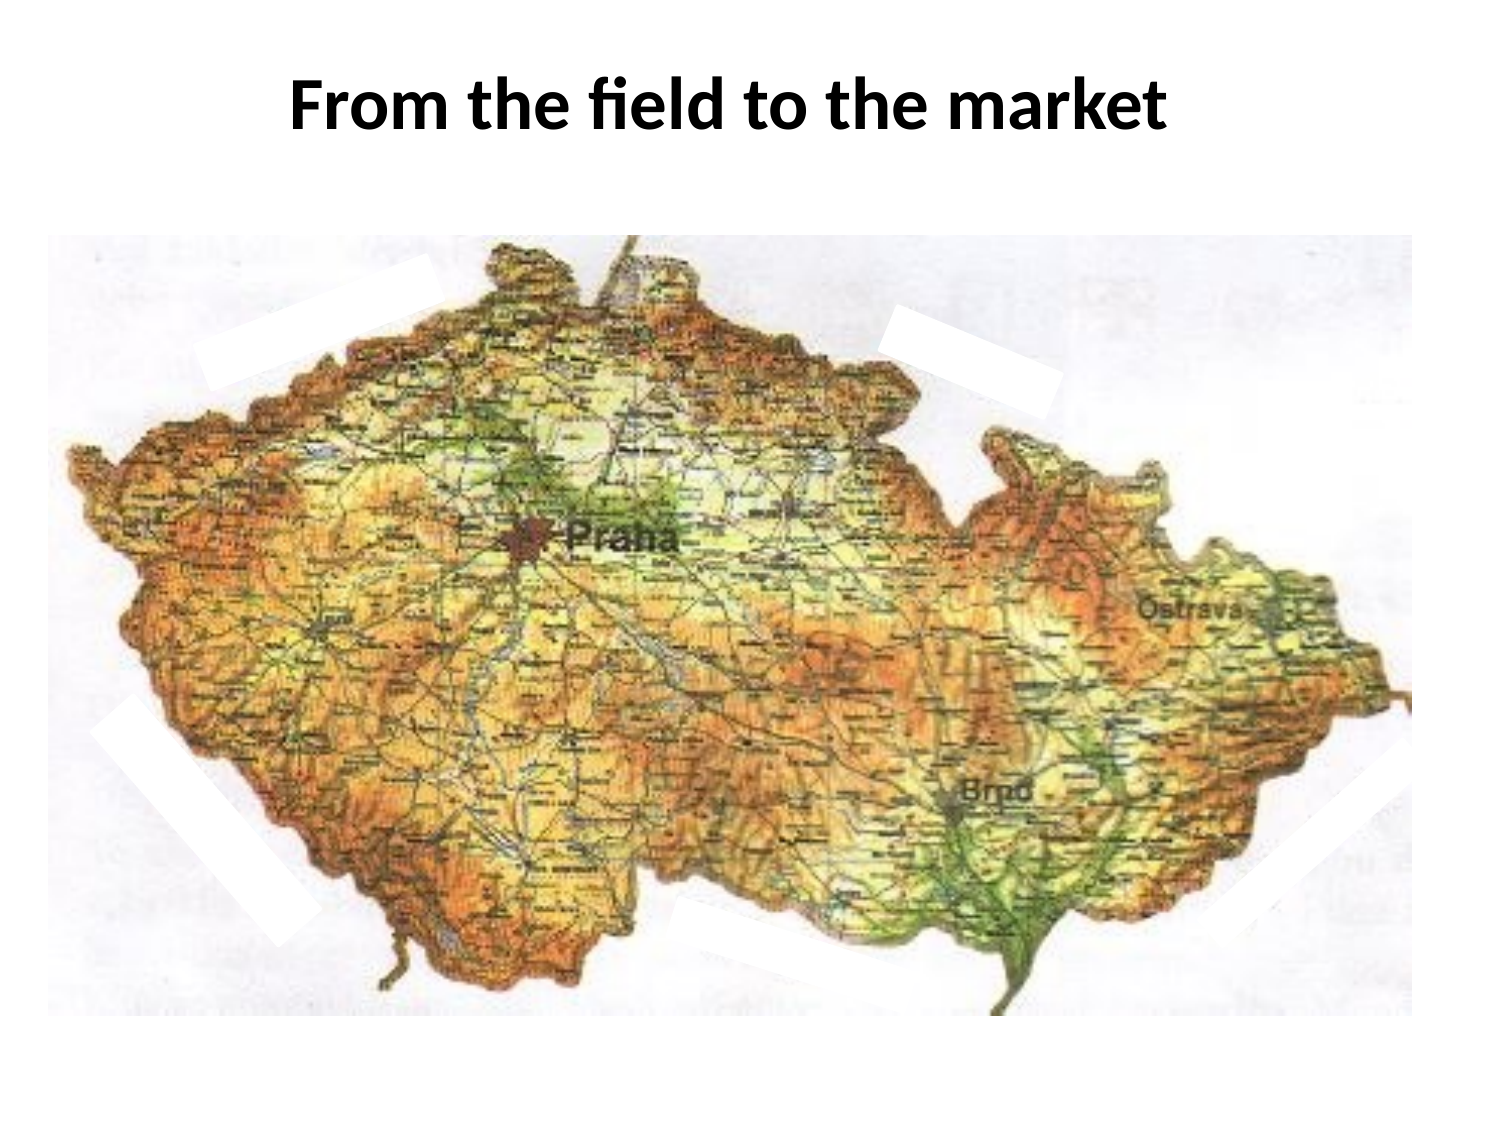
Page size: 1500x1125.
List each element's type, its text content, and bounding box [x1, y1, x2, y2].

title From the field to the market [269, 0, 1189, 202]
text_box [48, 235, 1449, 1016]
